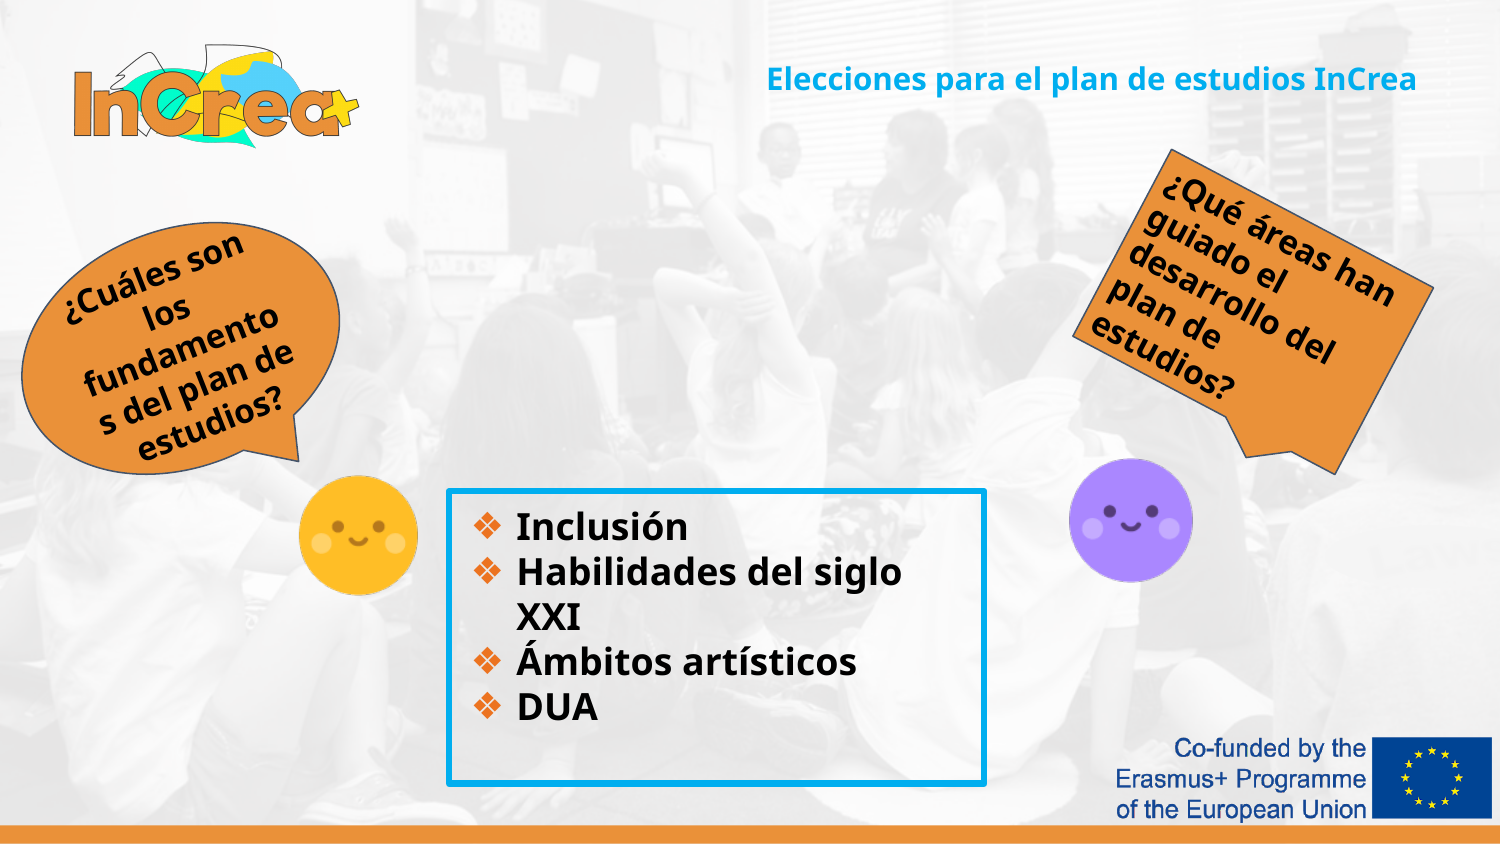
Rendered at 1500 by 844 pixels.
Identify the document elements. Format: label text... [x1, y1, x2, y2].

picture [1052, 436, 1223, 614]
picture [70, 39, 361, 152]
list Elecciones para el plan de estudios InCrea [360, 57, 1430, 161]
text_box Inclusión Habilidades del siglo XXI Ámbitos artísticos DUA [448, 491, 985, 784]
text_box ¿Cuáles son los fundamentos del plan de estudios? [21, 222, 340, 475]
picture [1104, 734, 1500, 826]
text_box ¿Qué áreas han guiado el desarrollo del plan de estudios? [1072, 149, 1434, 475]
picture [290, 454, 436, 626]
